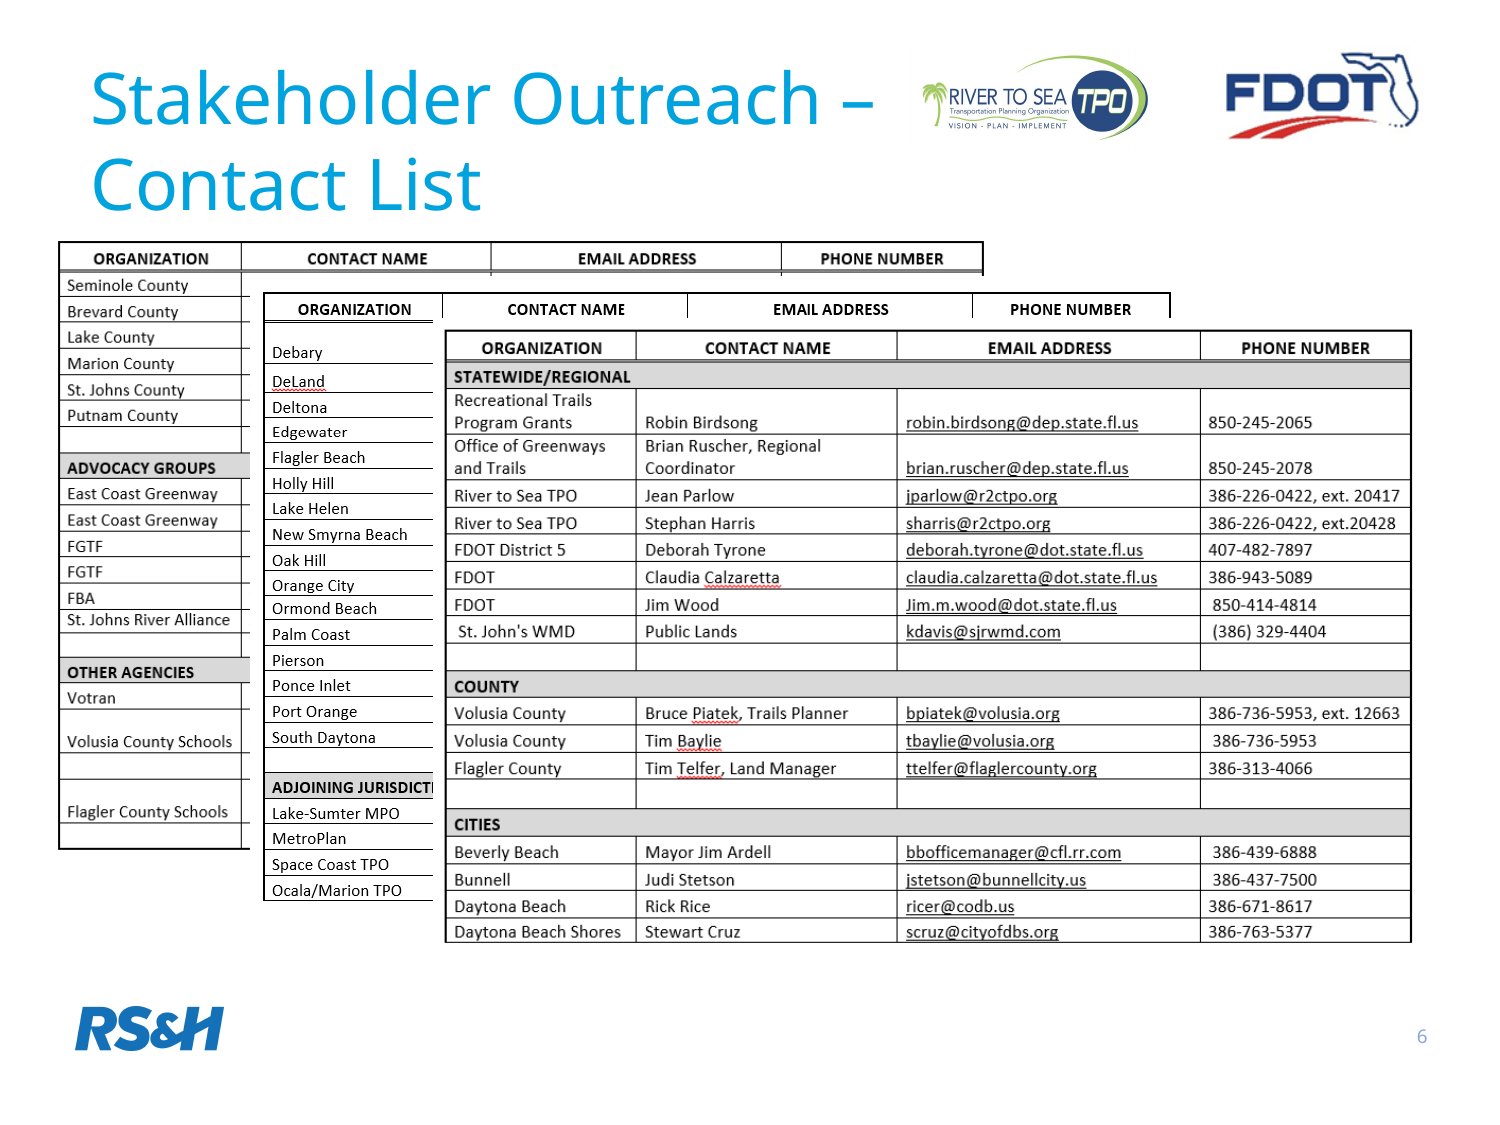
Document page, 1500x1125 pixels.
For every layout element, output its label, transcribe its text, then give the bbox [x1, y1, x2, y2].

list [433, 318, 1428, 962]
slide_number 6 [1343, 976, 1428, 1051]
title Stakeholder Outreach – Contact List [75, 45, 1425, 233]
picture [52, 238, 1179, 908]
picture [75, 1006, 224, 1051]
